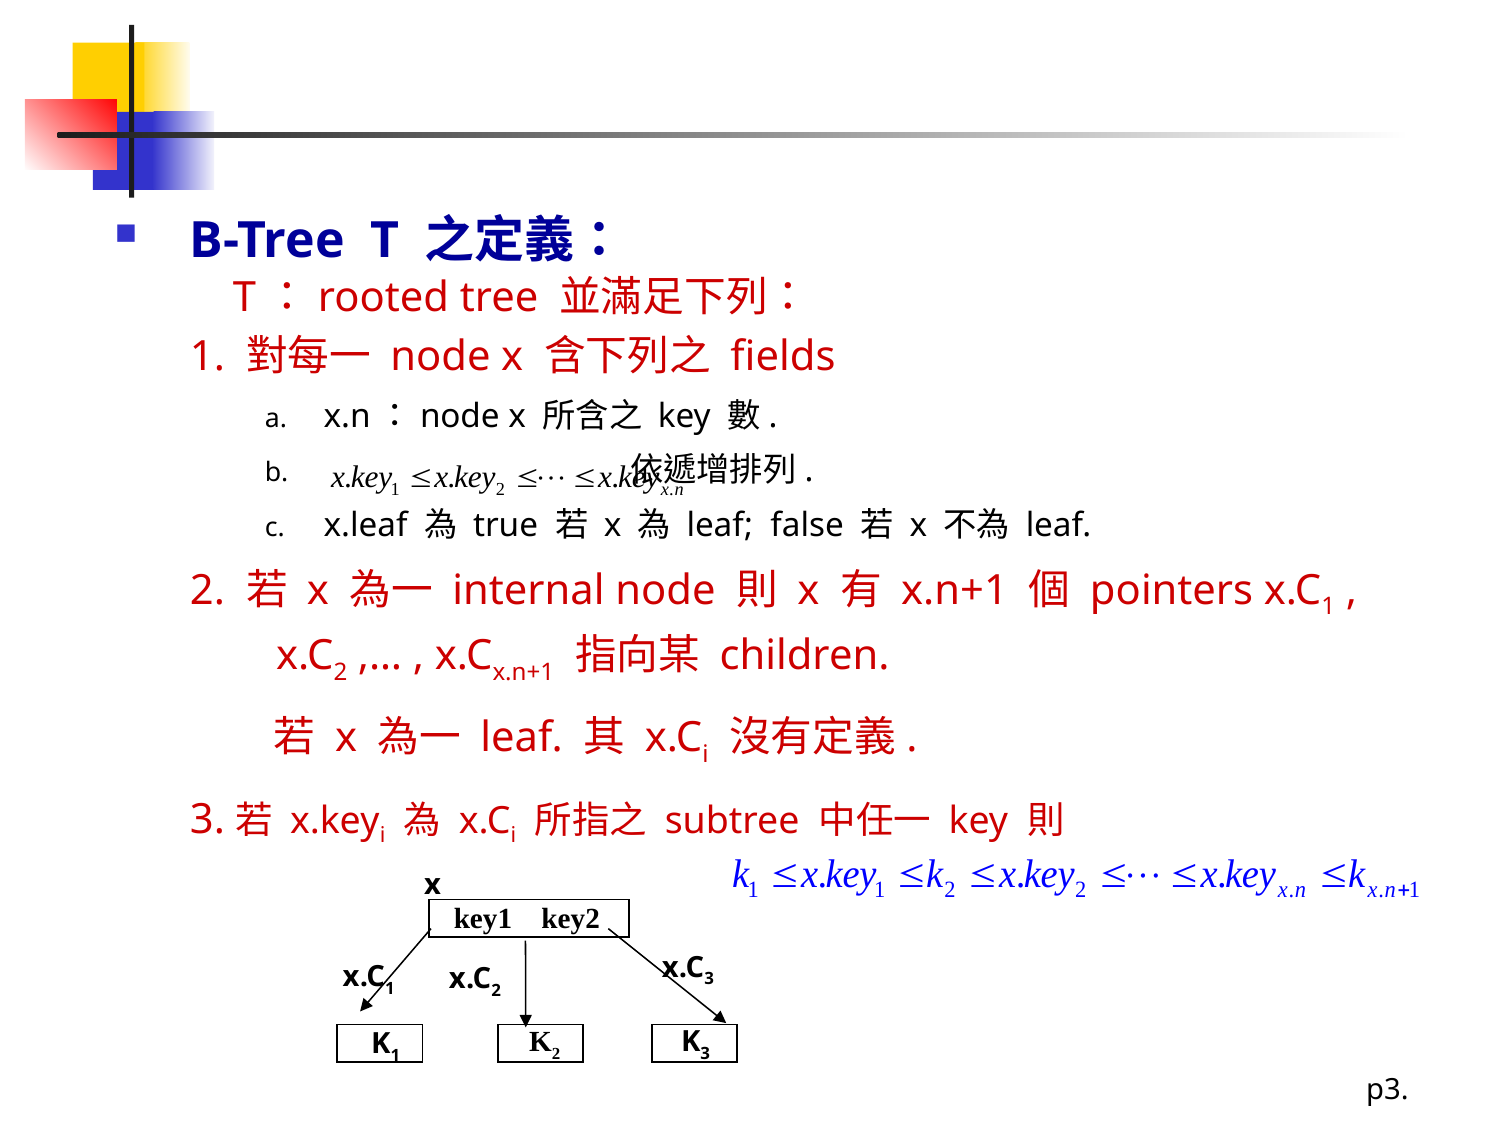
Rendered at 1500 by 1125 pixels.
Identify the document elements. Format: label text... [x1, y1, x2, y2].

text_box [723, 1024, 738, 1062]
text_box [360, 1005, 373, 1012]
text_box K3 [680, 1022, 723, 1063]
text_box [337, 1024, 371, 1062]
text_box [692, 996, 727, 1024]
text_box [413, 1024, 423, 1062]
title [312, 24, 1304, 138]
text_box K2 [529, 1022, 571, 1063]
list B-Tree T 之定義： T：rooted tree 並滿足下列： 1. 對每一 node x 含下列之 fields x.n：node x 所含之 key 數. 依遞增排列. x.leaf 為 true 若 x 為 leaf; false 若 x 不為 leaf. 2. 若 x 為一 internal node 則 x 有 x.n+1 個 pointers x.C1 , x.C2 ,… , x.Cx.n+1 指向某 children. 若 x 為一 leaf. 其 x.Ci 沒有定義. 3.若 x.keyi 為 x.Ci 所指之 subtree 中任一 key 則 [99, 200, 1400, 1050]
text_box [725, 847, 1425, 906]
text_box [497, 1024, 529, 1062]
text_box x.C3 [647, 940, 729, 996]
text_box [571, 1024, 583, 1062]
text_box [652, 1024, 680, 1062]
text_box [429, 899, 630, 937]
text_box x.C2 [434, 952, 517, 1007]
text_box x.C1 [327, 950, 410, 1005]
text_box K1 [371, 1024, 413, 1065]
text_box x [409, 857, 457, 908]
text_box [324, 455, 692, 504]
text_box [519, 940, 532, 1028]
